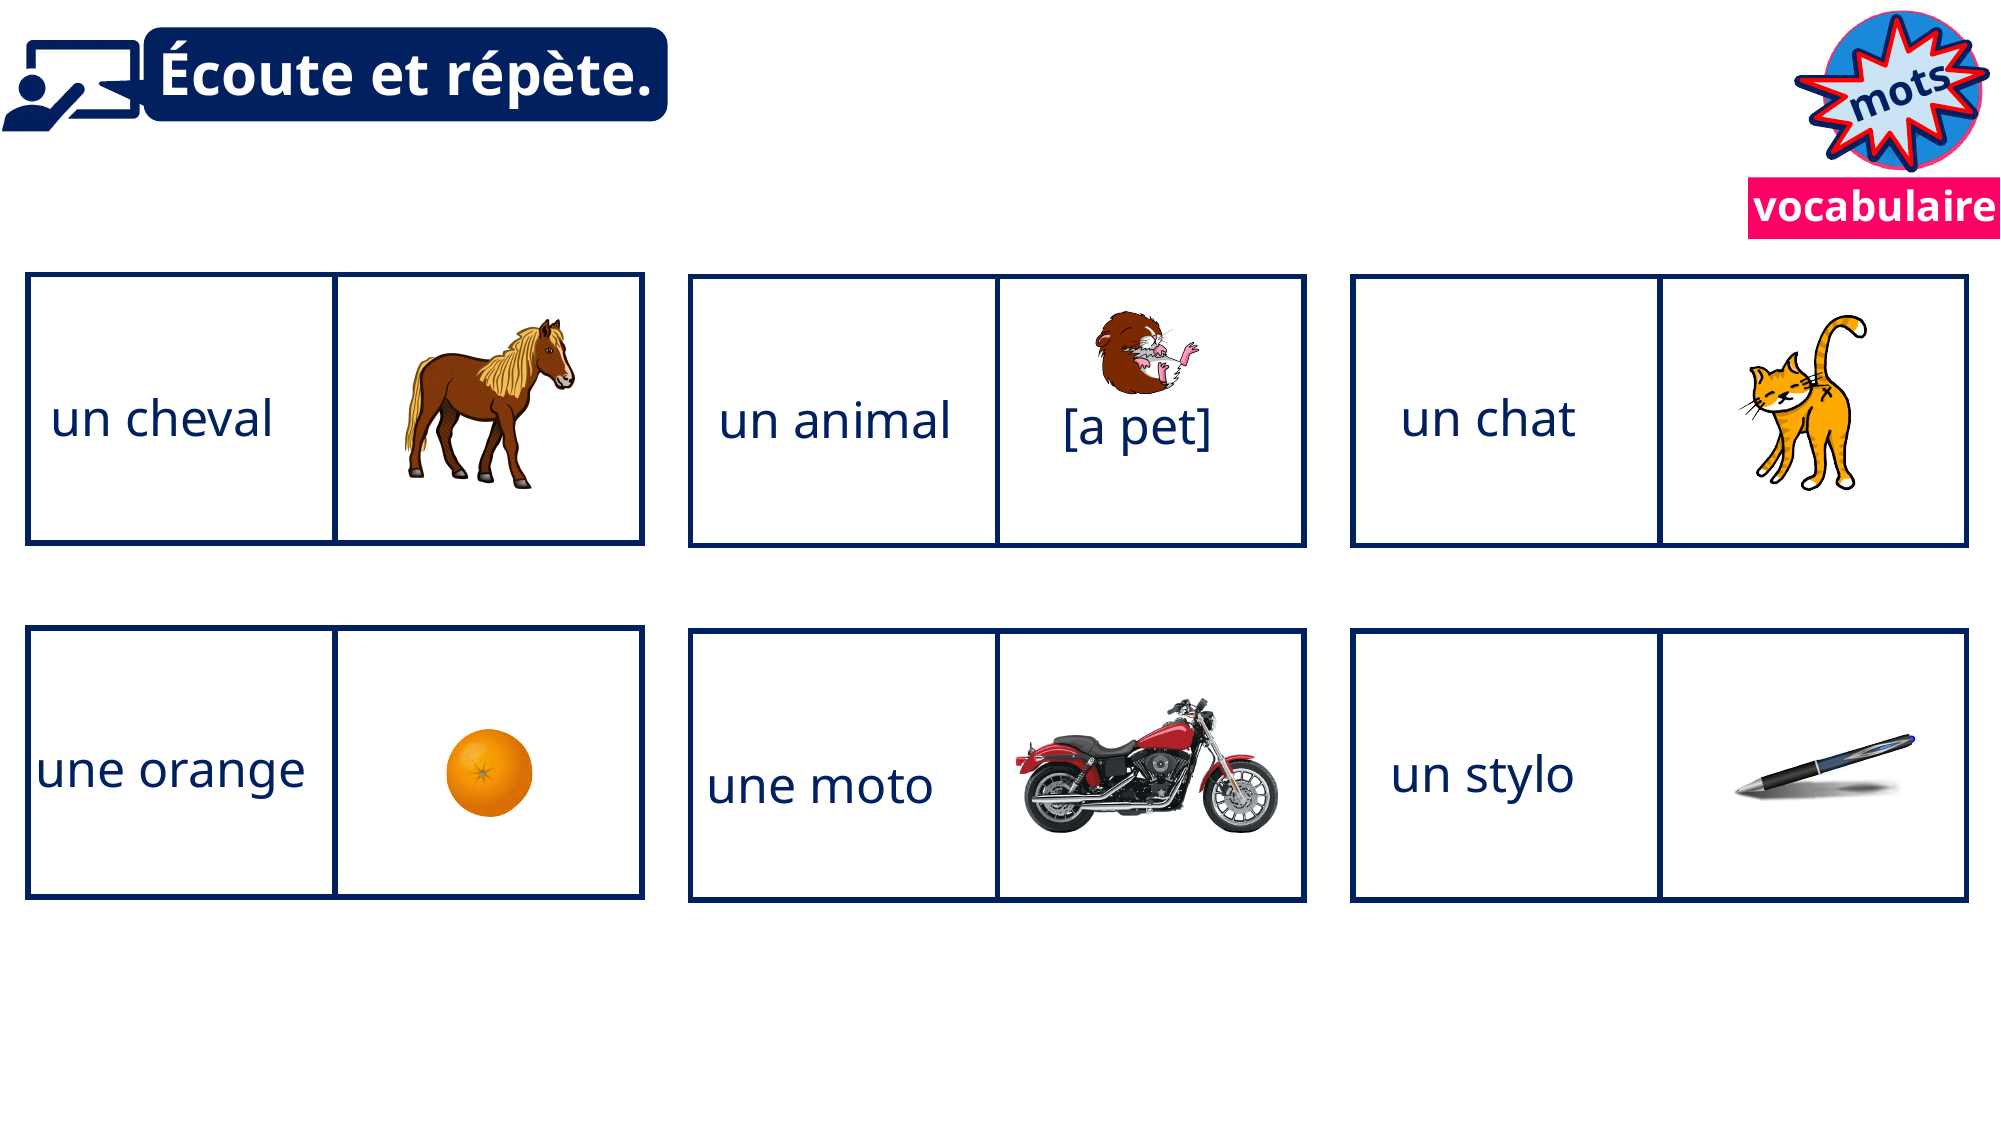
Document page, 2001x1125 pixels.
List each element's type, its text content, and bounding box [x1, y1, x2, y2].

table_header [1663, 279, 1964, 543]
table_header [1356, 279, 1657, 543]
table_header [1000, 279, 1301, 543]
table_header [338, 277, 639, 540]
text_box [981, 304, 1295, 464]
text_box un animal [703, 381, 976, 456]
text_box une moto [692, 746, 1005, 821]
table_header [1663, 634, 1964, 897]
text_box un cheval [35, 379, 349, 454]
picture [1729, 310, 1873, 498]
text_box un chat [1385, 379, 1699, 454]
picture [446, 729, 534, 817]
table_header [693, 279, 995, 543]
table_header [31, 277, 332, 540]
table_header [1356, 634, 1657, 897]
text_box [152, 115, 664, 122]
text_box un stylo [1375, 735, 1689, 810]
table_header [338, 631, 639, 894]
table_header [693, 821, 995, 897]
text_box mots [1801, 90, 1807, 108]
table_header [1000, 634, 1301, 897]
title vocabulaire [1748, 177, 2000, 239]
table_header [31, 631, 332, 729]
text_box Écoute et répète. [152, 29, 668, 115]
picture [1812, 1, 2000, 190]
text_box [1799, 78, 1807, 85]
text_box une orange [20, 729, 356, 805]
picture [1732, 694, 1918, 837]
picture [1016, 698, 1278, 833]
picture [405, 319, 575, 490]
picture [0, 10, 146, 161]
table_header [31, 805, 332, 894]
table_header [693, 634, 995, 746]
